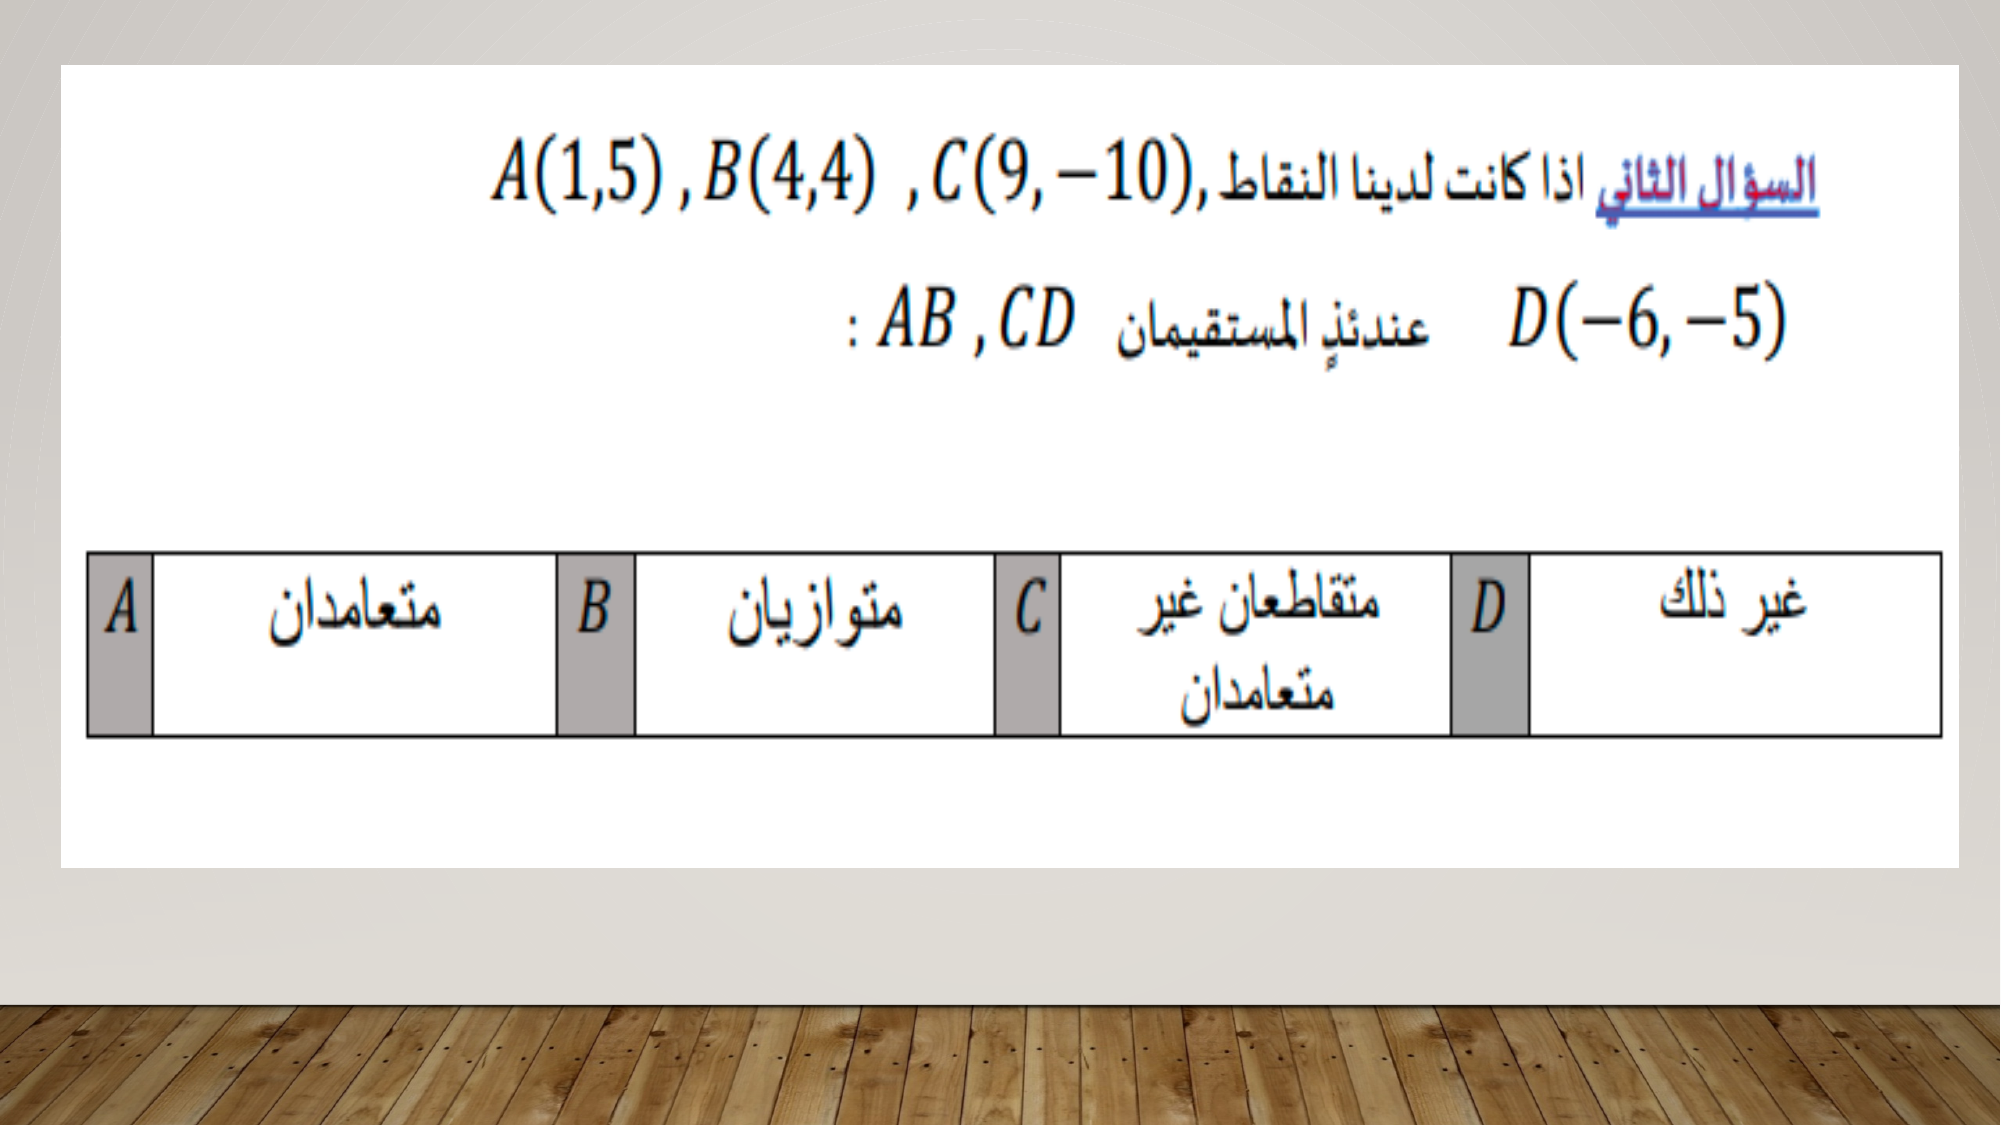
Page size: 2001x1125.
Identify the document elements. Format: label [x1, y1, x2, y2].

picture [0, 1005, 2000, 1125]
picture [61, 65, 1959, 868]
